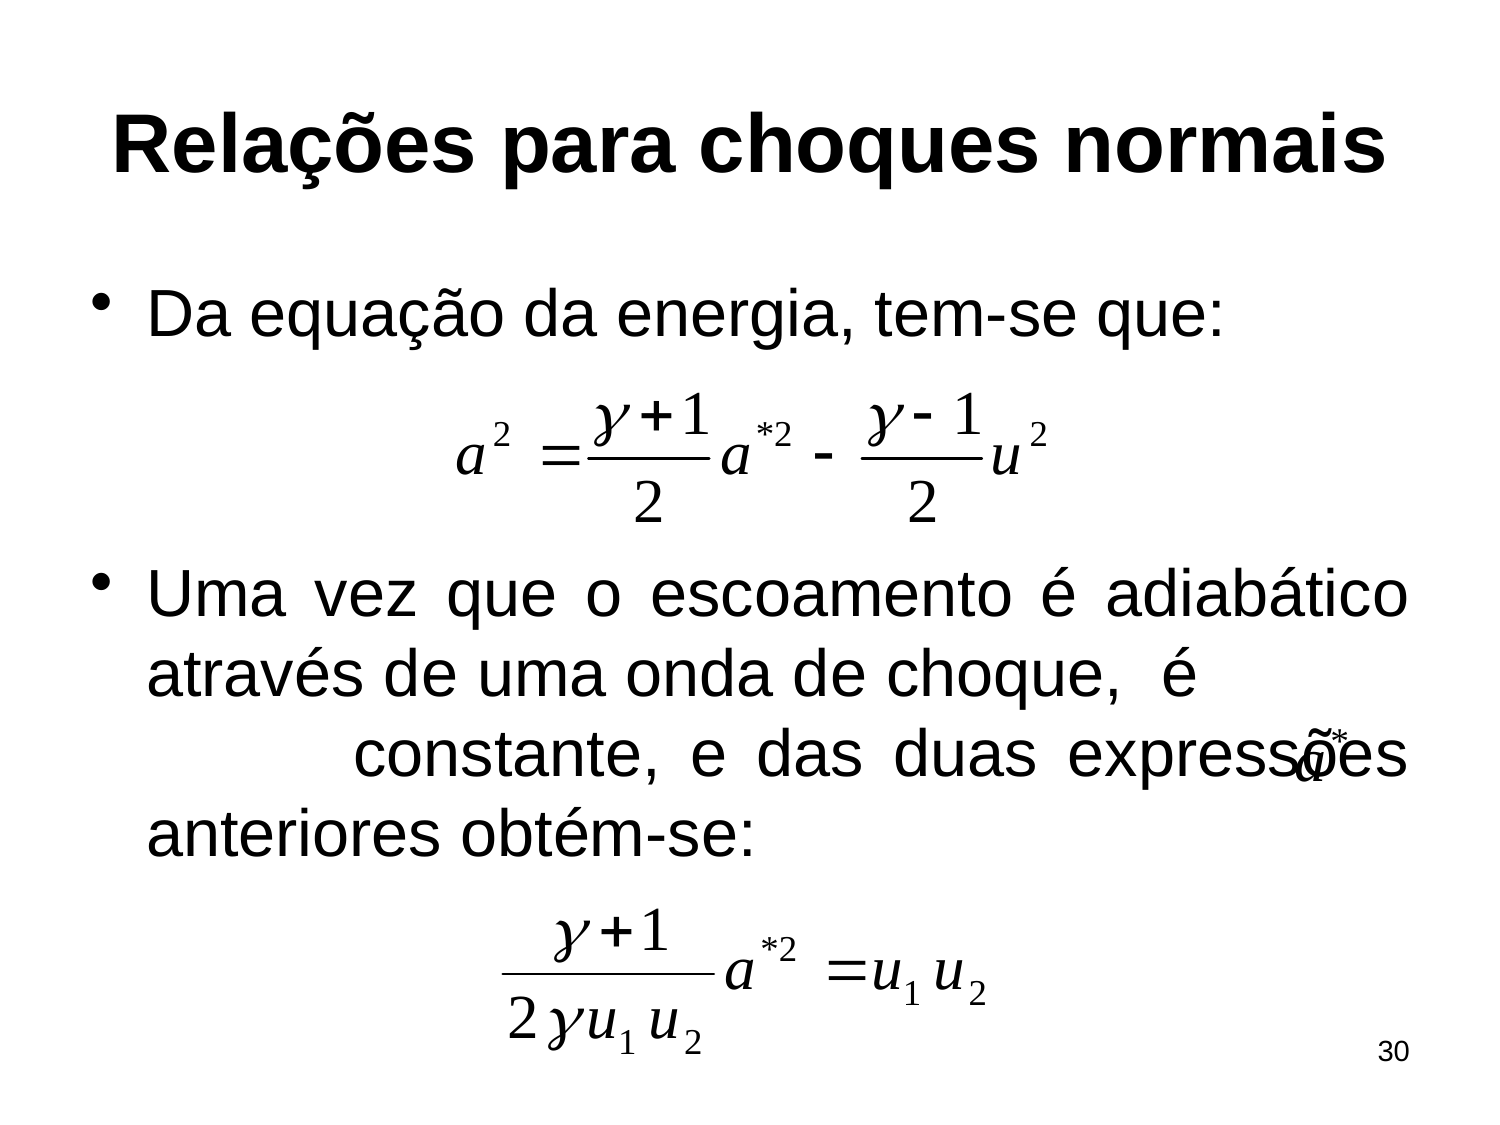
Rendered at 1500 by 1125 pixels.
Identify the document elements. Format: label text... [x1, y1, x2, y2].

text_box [445, 374, 1062, 537]
slide_number 30 [1074, 1024, 1426, 1103]
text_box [1284, 713, 1360, 797]
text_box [491, 890, 998, 1069]
title Relações para choques normais [74, 44, 1426, 233]
list Da equação da energia, tem-se que: Uma vez que o escoamento é adiabático através de uma onda de choque, é constante, e das duas expressões anteriores obtém-se: [74, 262, 1426, 1006]
